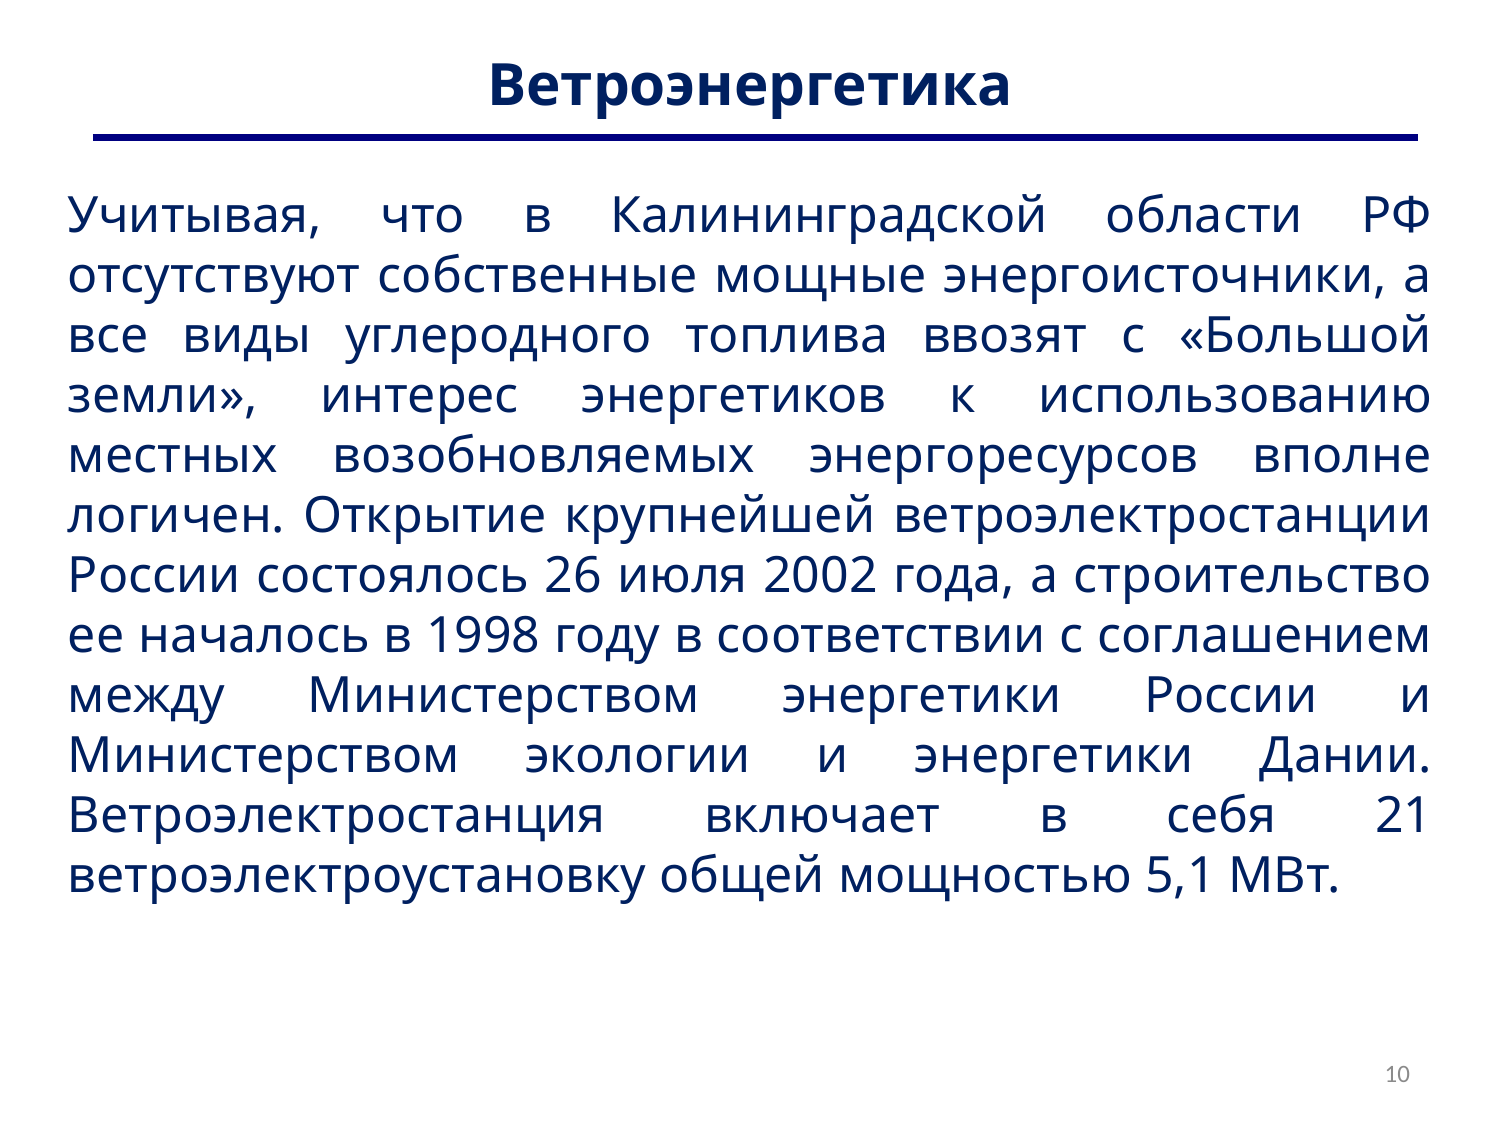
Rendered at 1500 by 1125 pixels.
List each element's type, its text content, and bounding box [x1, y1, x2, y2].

title Ветроэнергетика [75, 0, 1425, 174]
slide_number 10 [1074, 1042, 1425, 1103]
text_box Учитывая, что в Калининградской области РФ отсутствуют собственные мощные энергоисточники, а все виды углеродного топлива ввозят с «Большой земли», интерес энергетиков к использованию местных возобновляемых энергоресурсов вполне логичен. Открытие крупнейшей ветроэлектростанции России состоялось 26 июля 2002 года, а строительство ее началось в 1998 году в соответствии с соглашением между Министерством энергетики России и Министерством экологии и энергетики Дании. Ветроэлектростанция включает в себя 21 ветроэлектроустановку общей мощностью 5,1 МВт. [53, 174, 1447, 910]
